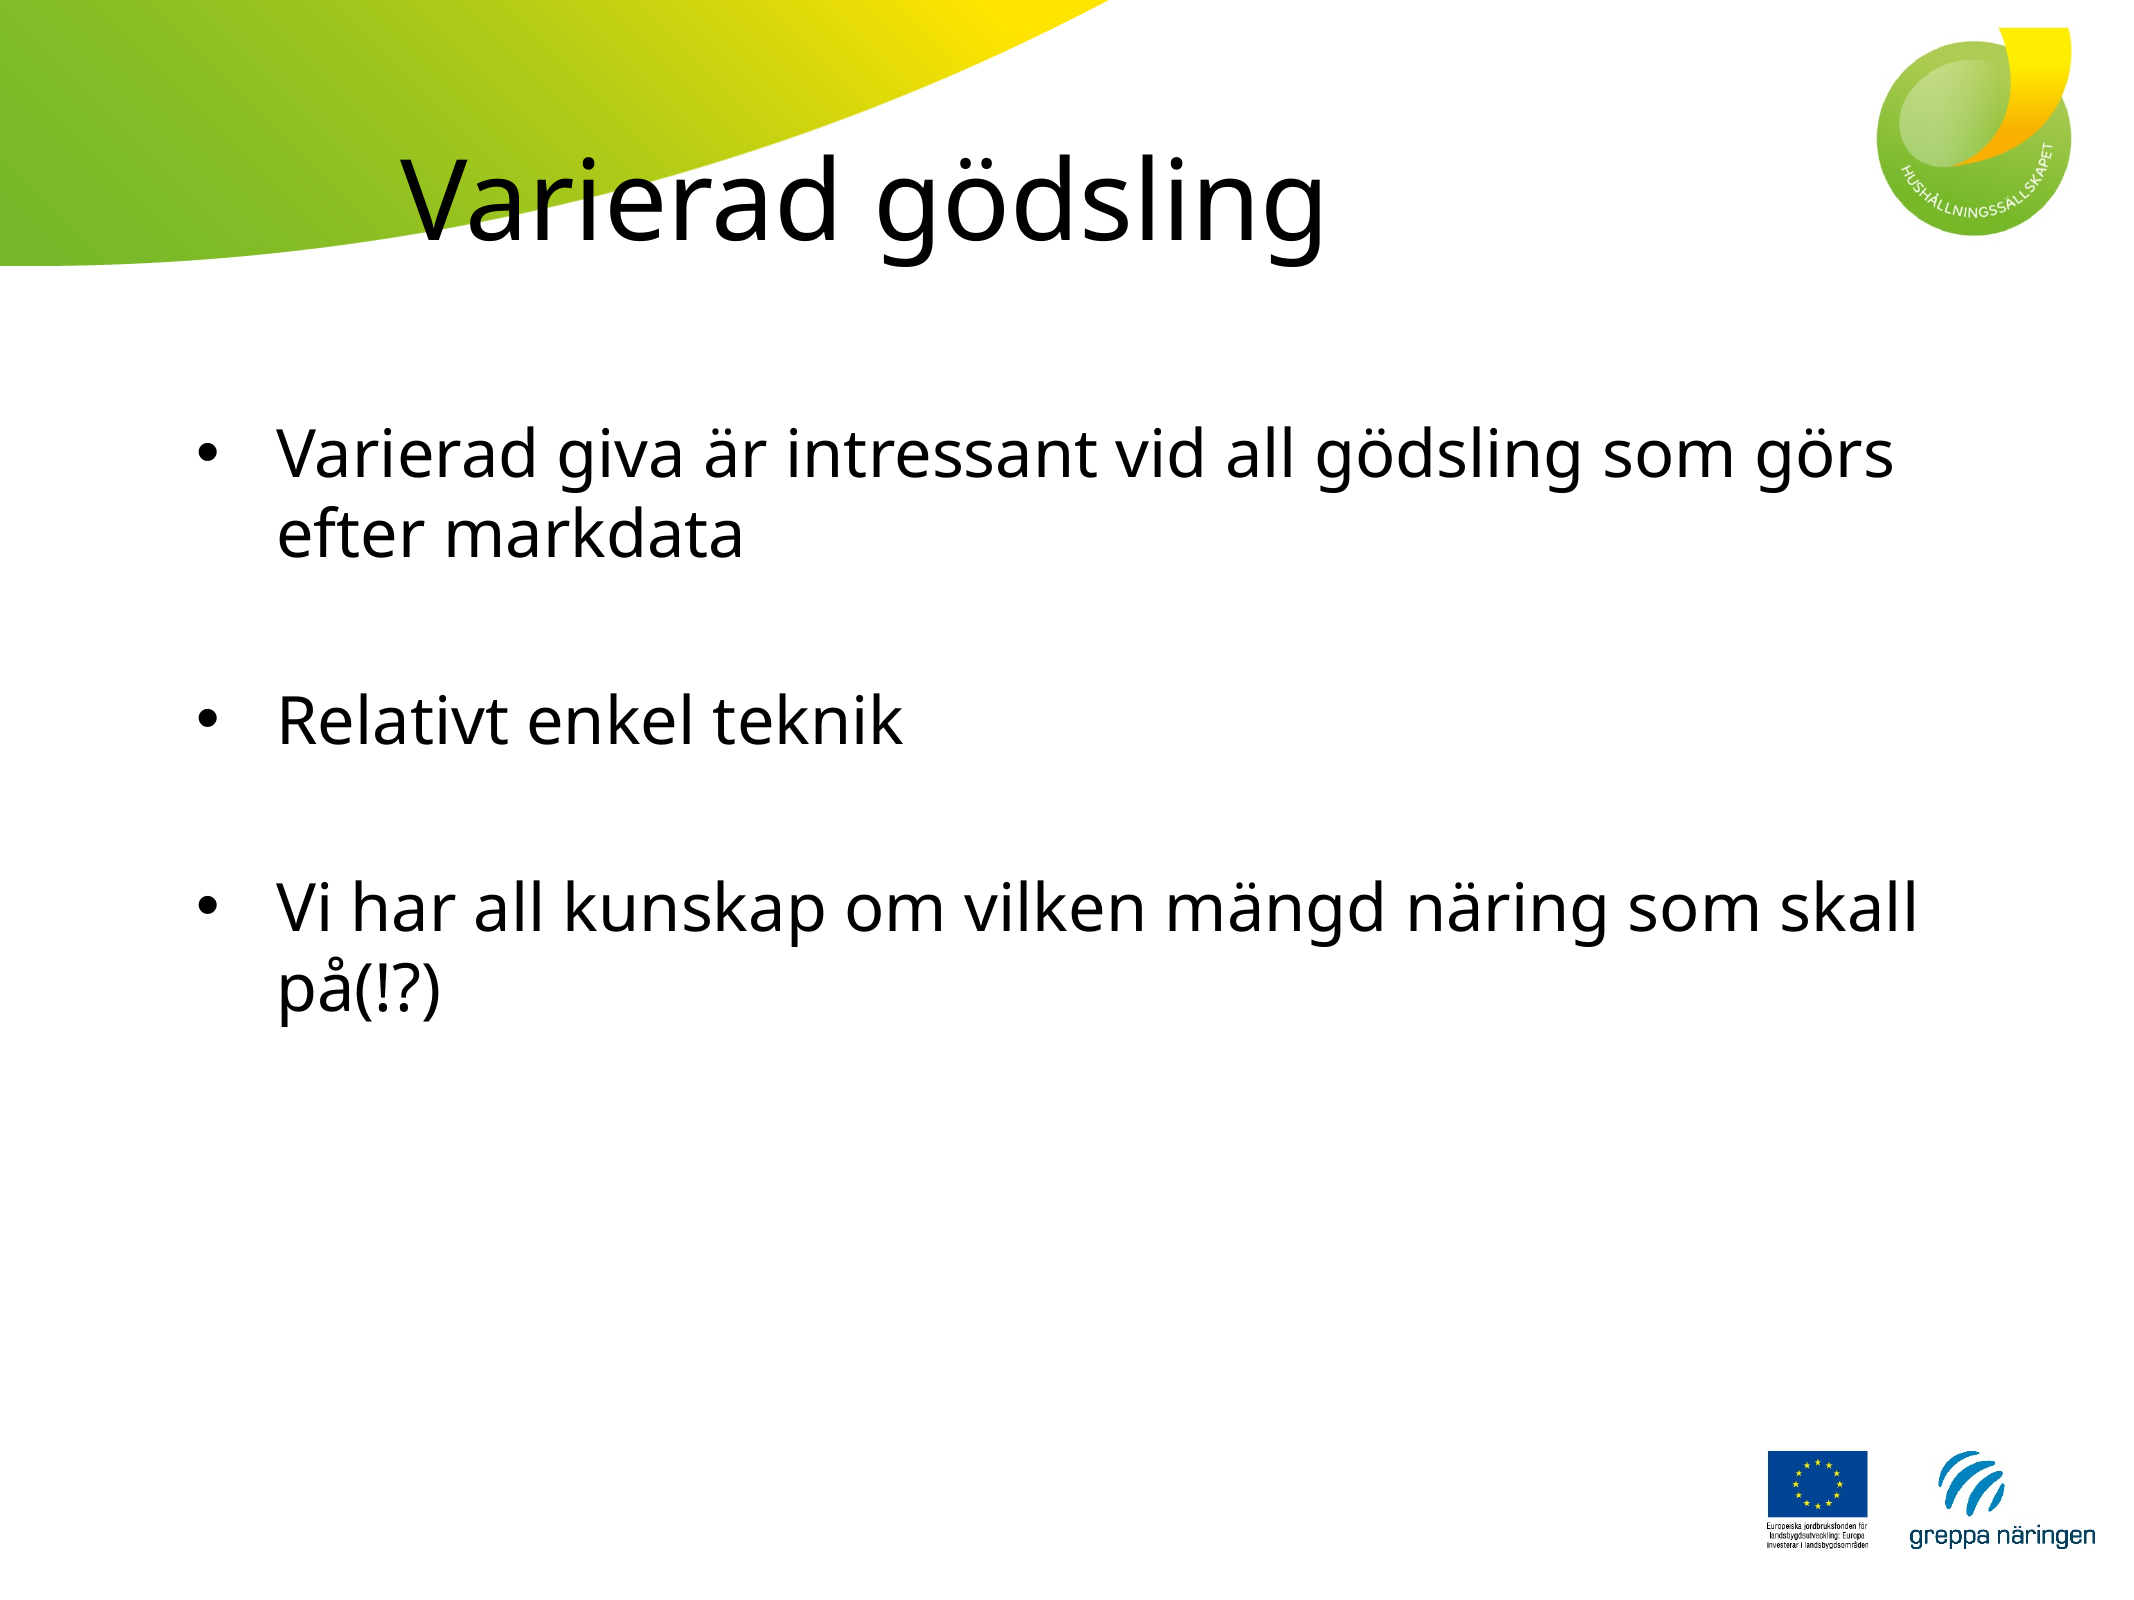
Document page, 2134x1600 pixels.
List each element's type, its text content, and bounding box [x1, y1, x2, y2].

picture [1870, 23, 2080, 60]
list Varierad giva är intressant vid all gödsling som görs efter markdata Relativt enkel teknik Vi har all kunskap om vilken mängd näring som skall på(!?) [196, 411, 2047, 1427]
picture [1910, 1451, 2096, 1550]
title Varierad gödsling [400, 60, 2134, 263]
picture [1767, 1451, 1868, 1550]
picture [0, 0, 1110, 266]
